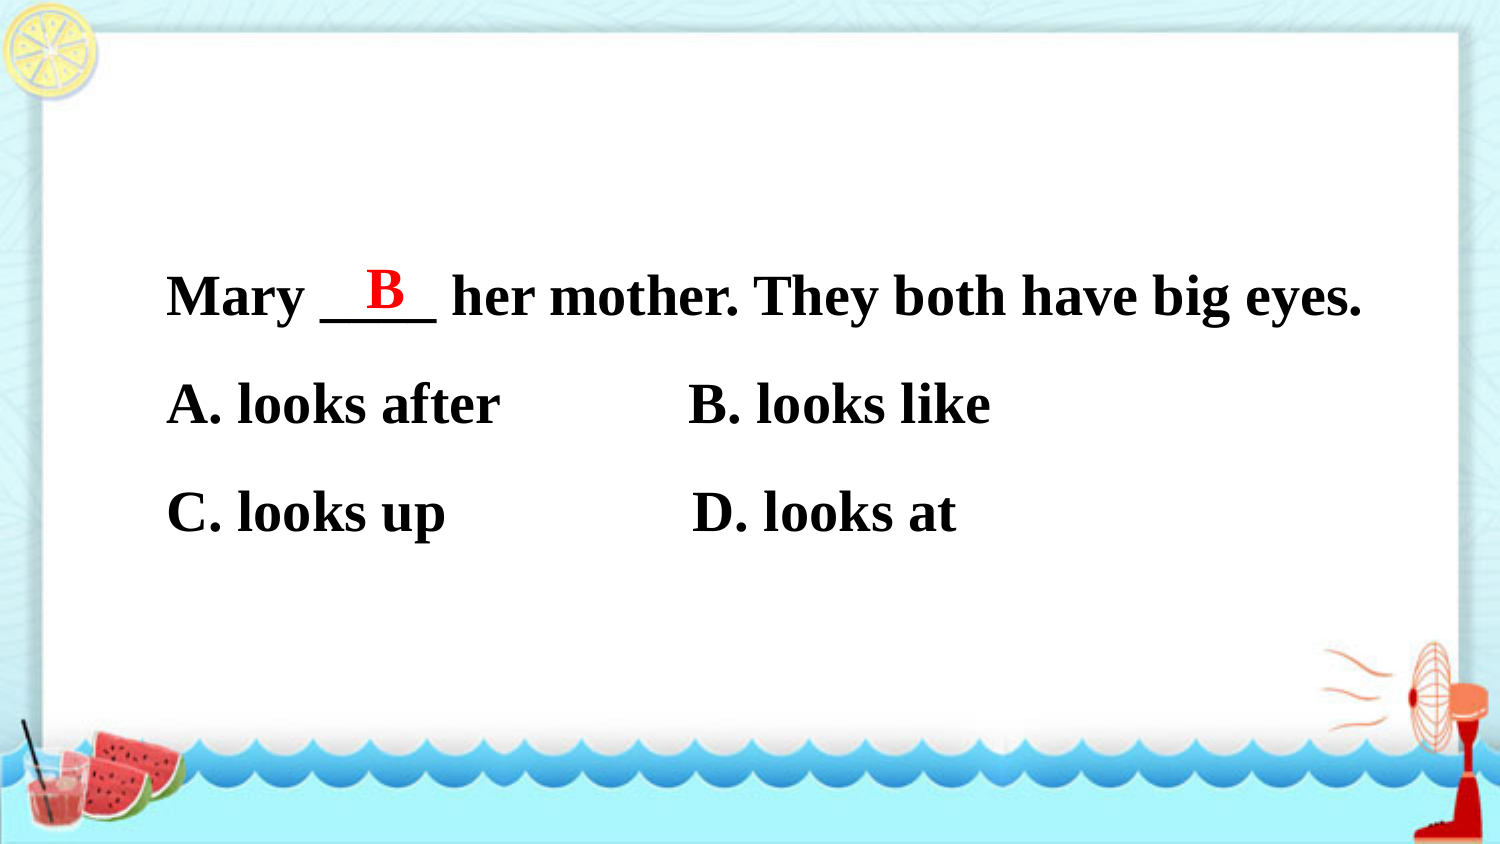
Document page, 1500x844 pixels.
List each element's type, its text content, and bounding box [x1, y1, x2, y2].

text_box Mary ____ her mother. They both have big eyes. A. looks after B. looks like C. looks up D. looks at [151, 215, 1407, 551]
text_box B [351, 242, 420, 328]
picture [0, 0, 1500, 844]
